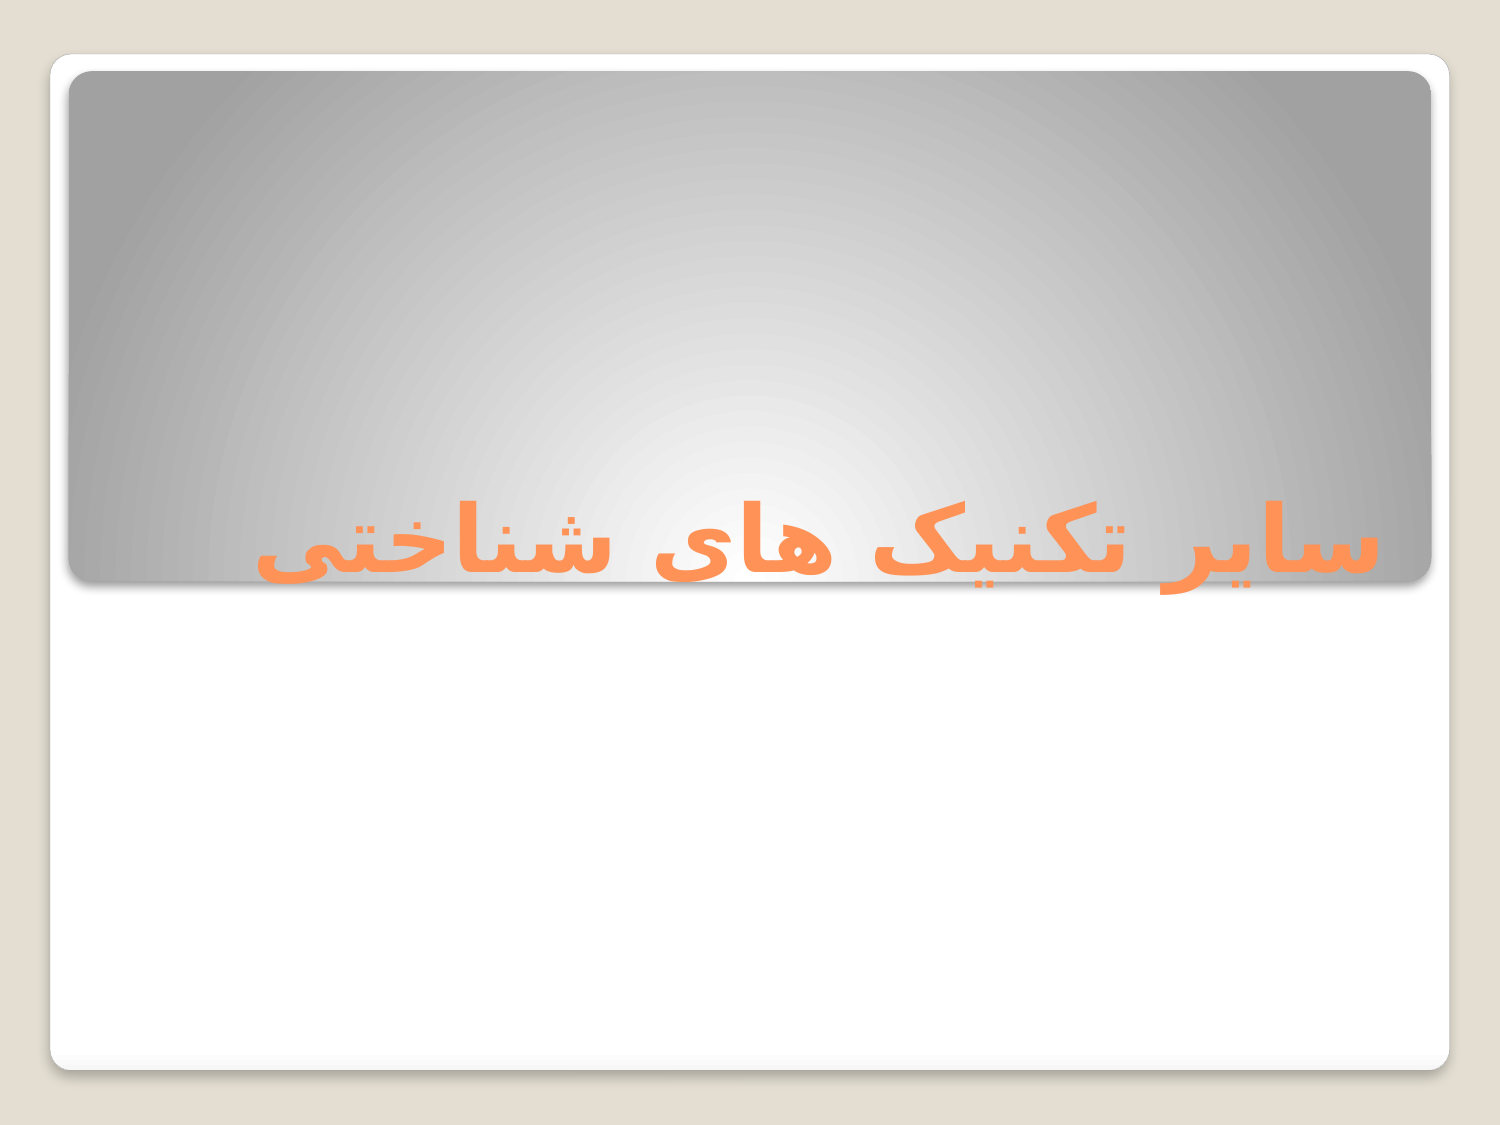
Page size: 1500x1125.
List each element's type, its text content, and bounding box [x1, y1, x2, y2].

title سایر تکنیک های شناختی [118, 298, 1394, 599]
